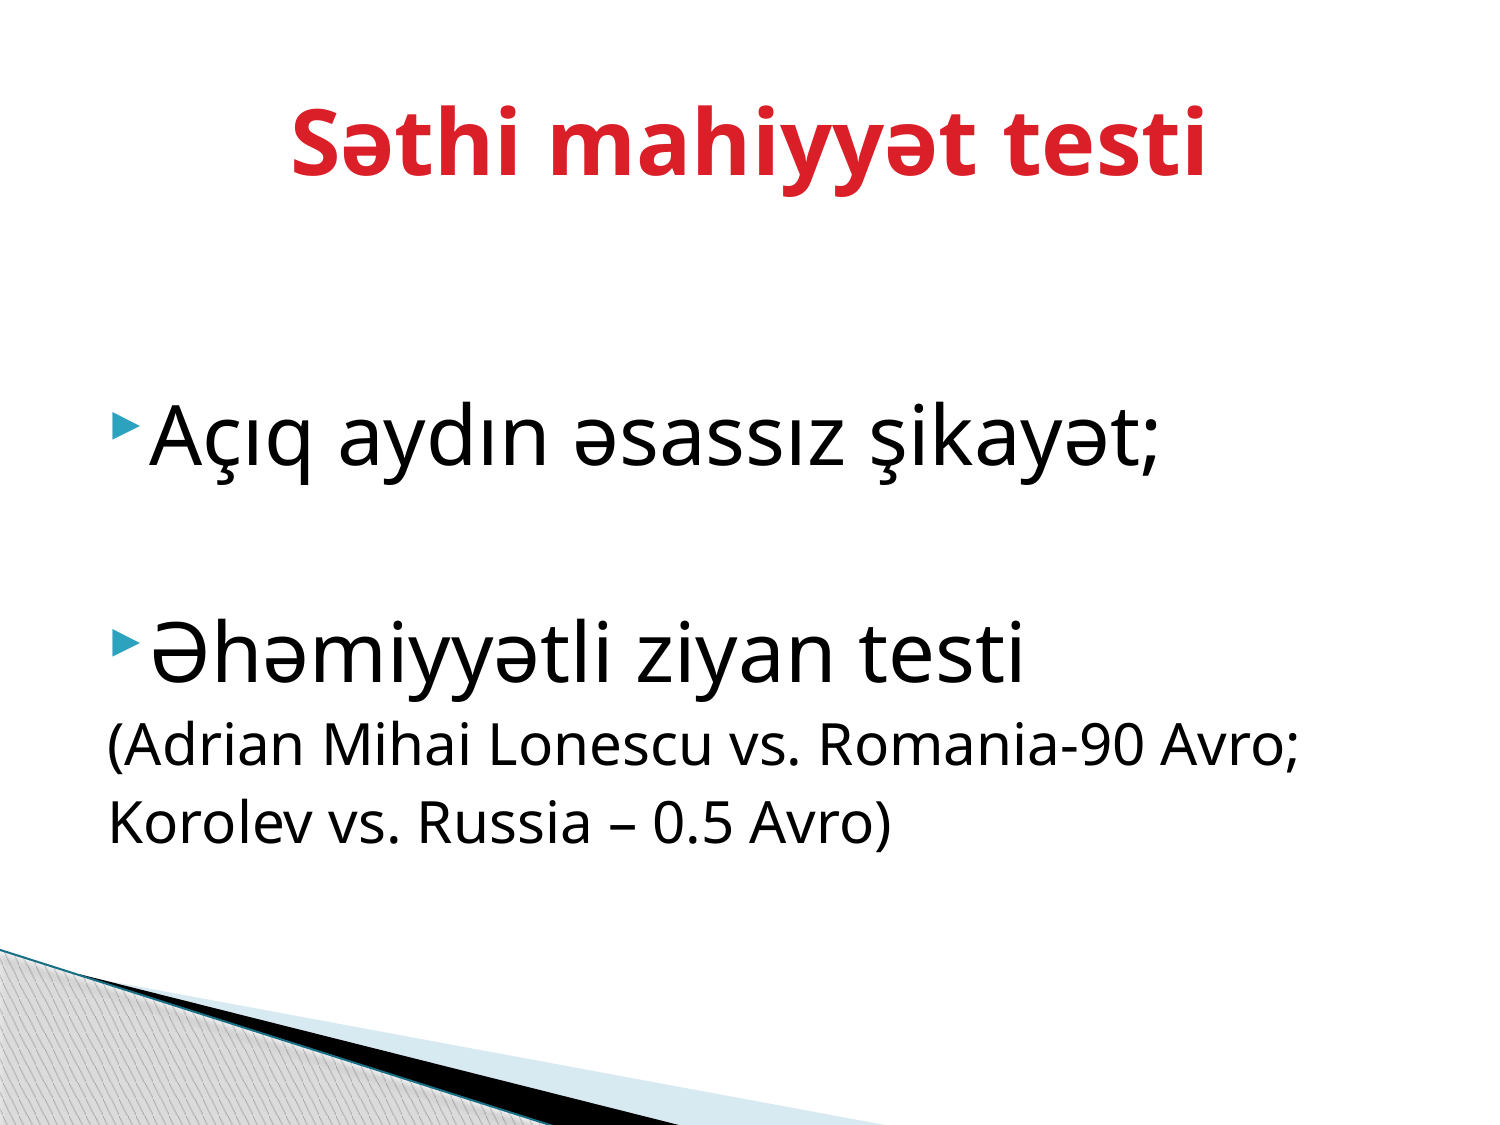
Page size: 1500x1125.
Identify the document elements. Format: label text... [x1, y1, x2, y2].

title Səthi mahiyyət testi [75, 45, 1425, 233]
list Açıq aydın əsassız şikayət; Əhəmiyyətli ziyan testi (Adrian Mihai Lonescu vs. Romania-90 Avro; Korolev vs. Russia – 0.5 Avro) [75, 375, 1425, 986]
